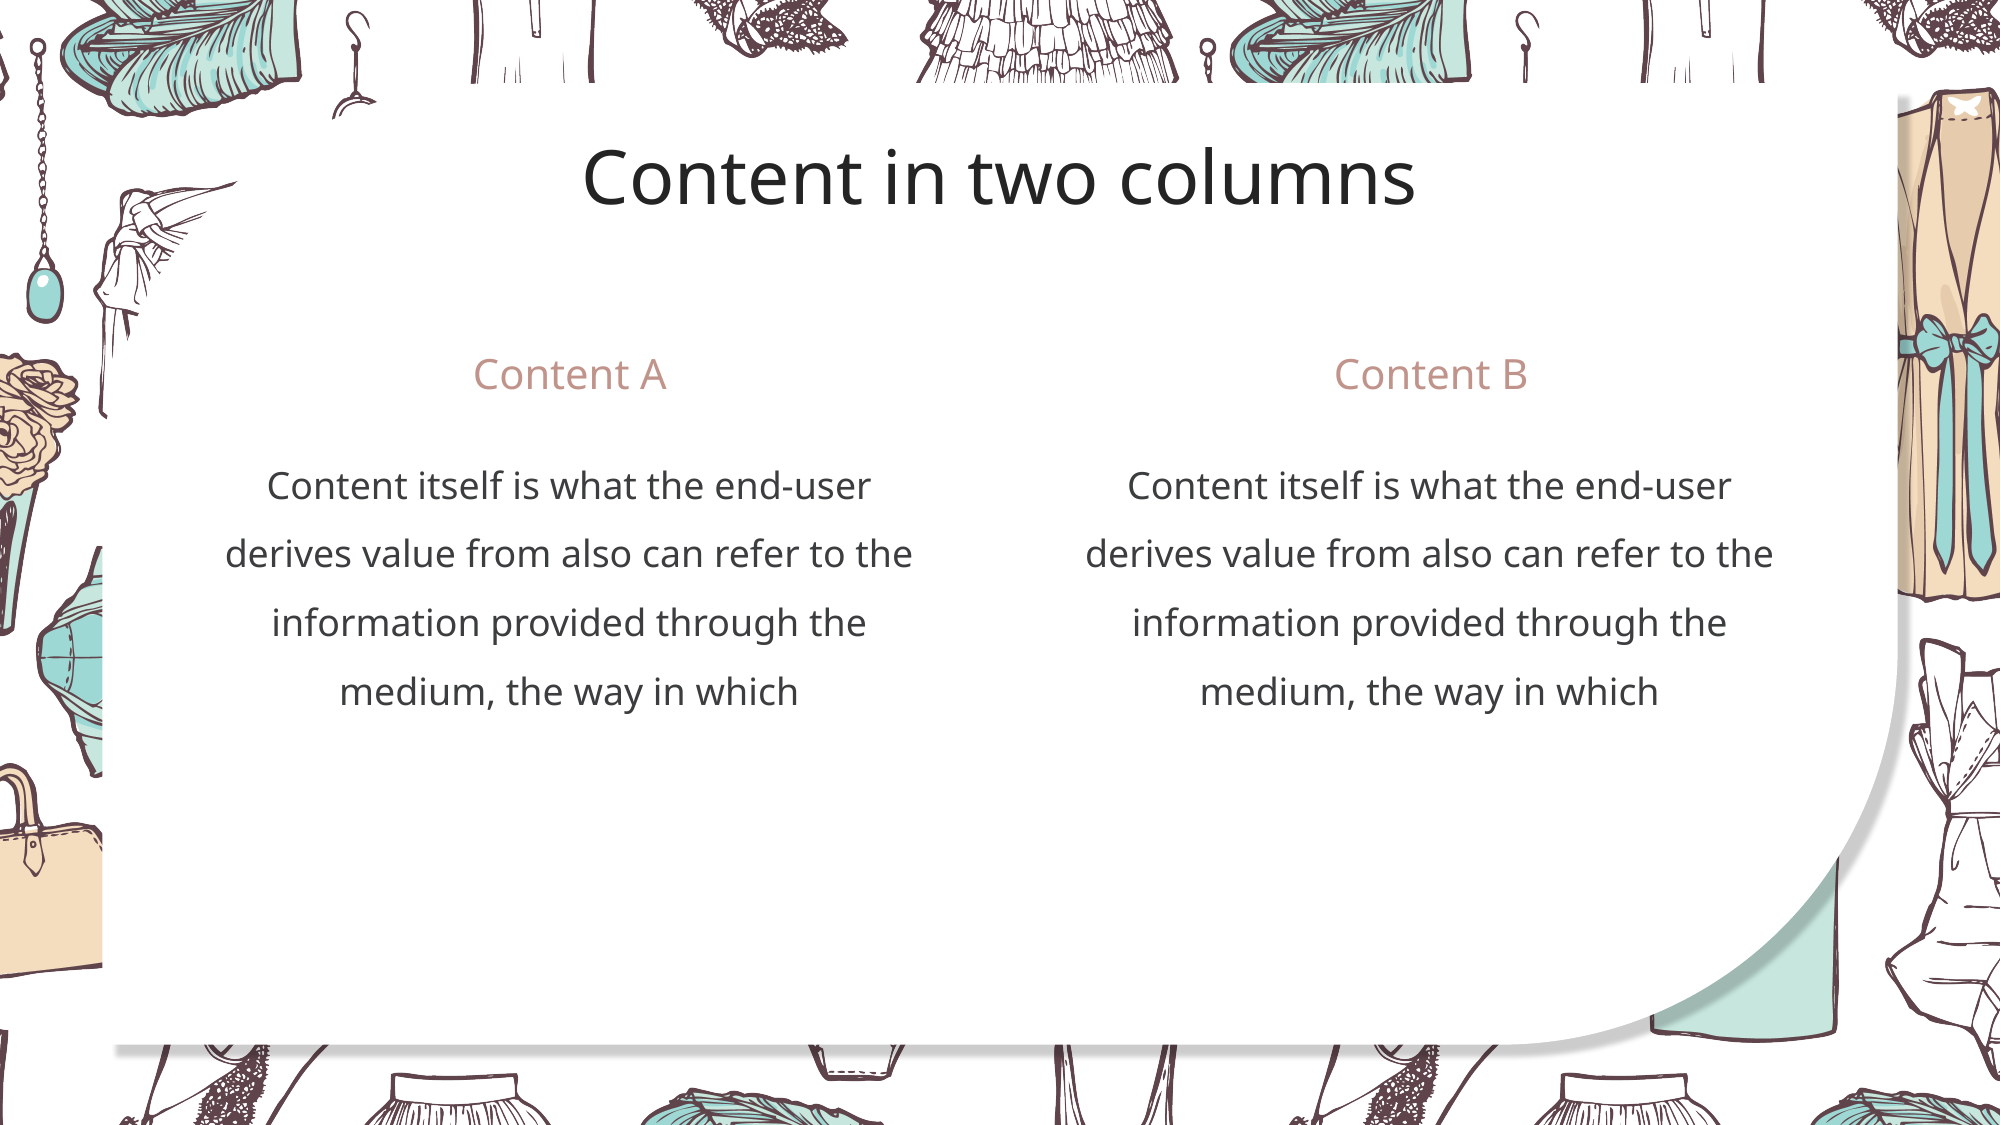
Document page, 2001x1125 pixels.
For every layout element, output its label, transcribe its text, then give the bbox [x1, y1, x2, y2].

text_box Content B [1117, 340, 1746, 406]
text_box Content itself is what the end-user derives value from also can refer to the information provided through the medium, the way in which [1069, 430, 1790, 721]
text_box Content A [258, 340, 882, 406]
picture [0, 0, 2000, 1125]
text_box Content itself is what the end-user derives value from also can refer to the information provided through the medium, the way in which [209, 430, 930, 721]
text_box Content in two columns [356, 122, 1644, 228]
